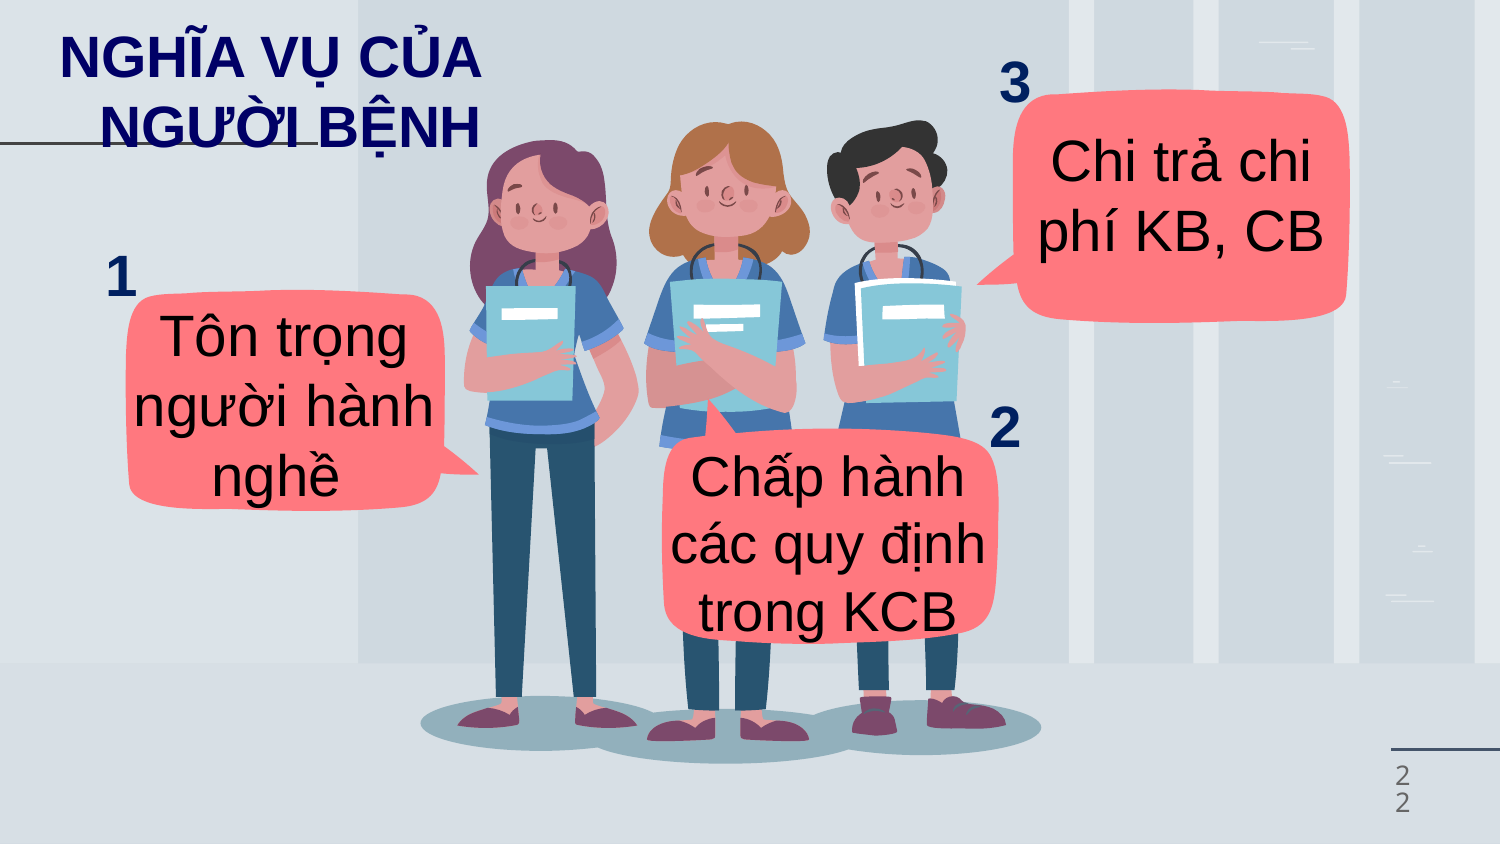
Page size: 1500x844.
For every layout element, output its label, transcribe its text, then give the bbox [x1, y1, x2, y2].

subtitle 3 [973, 57, 1060, 129]
subtitle Chi trả chi phí KB, CB [1019, 107, 1344, 291]
subtitle Tôn trọng người hành nghề [115, 282, 454, 466]
subtitle 2 [962, 403, 1049, 475]
title NGHĨA VỤ CỦA NGƯỜI BỆNH [0, 126, 498, 175]
slide_number 22 [1380, 745, 1432, 811]
subtitle Chấp hành các quy định trong KCB [638, 424, 1018, 608]
subtitle 1 [78, 251, 165, 323]
